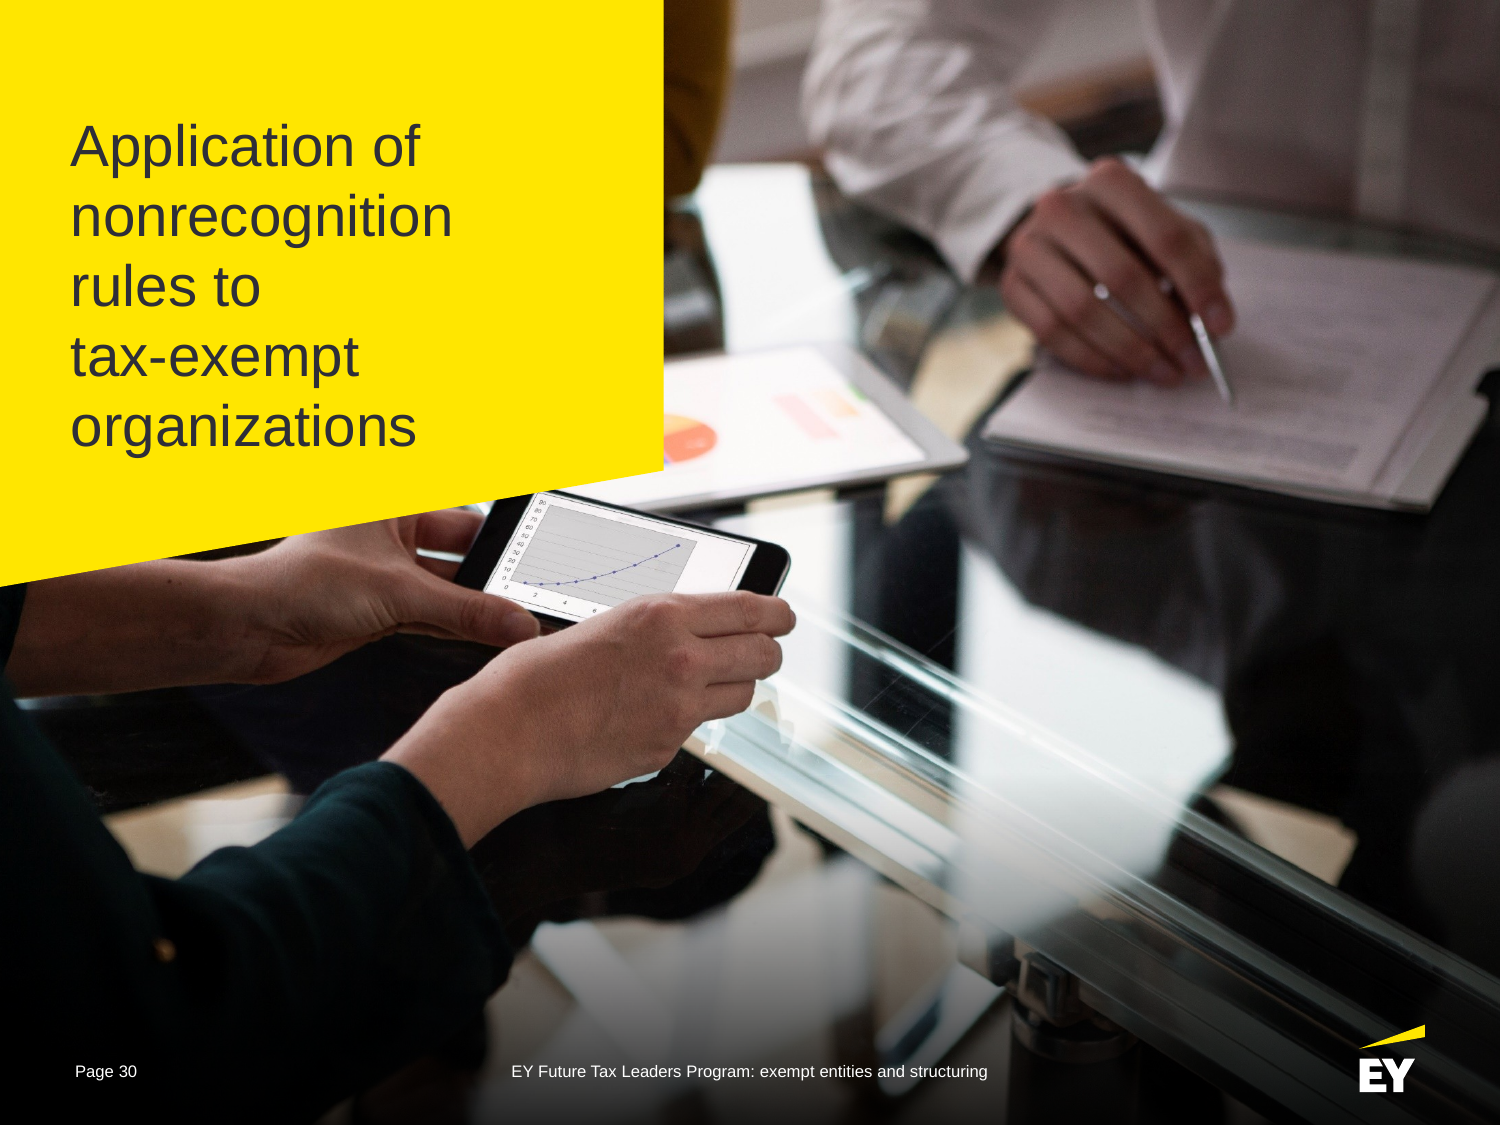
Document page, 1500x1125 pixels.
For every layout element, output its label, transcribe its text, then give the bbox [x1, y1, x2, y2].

picture [0, 0, 1500, 1108]
text_box Application of nonrecognition rules to tax-exempt organizations [70, 108, 576, 384]
